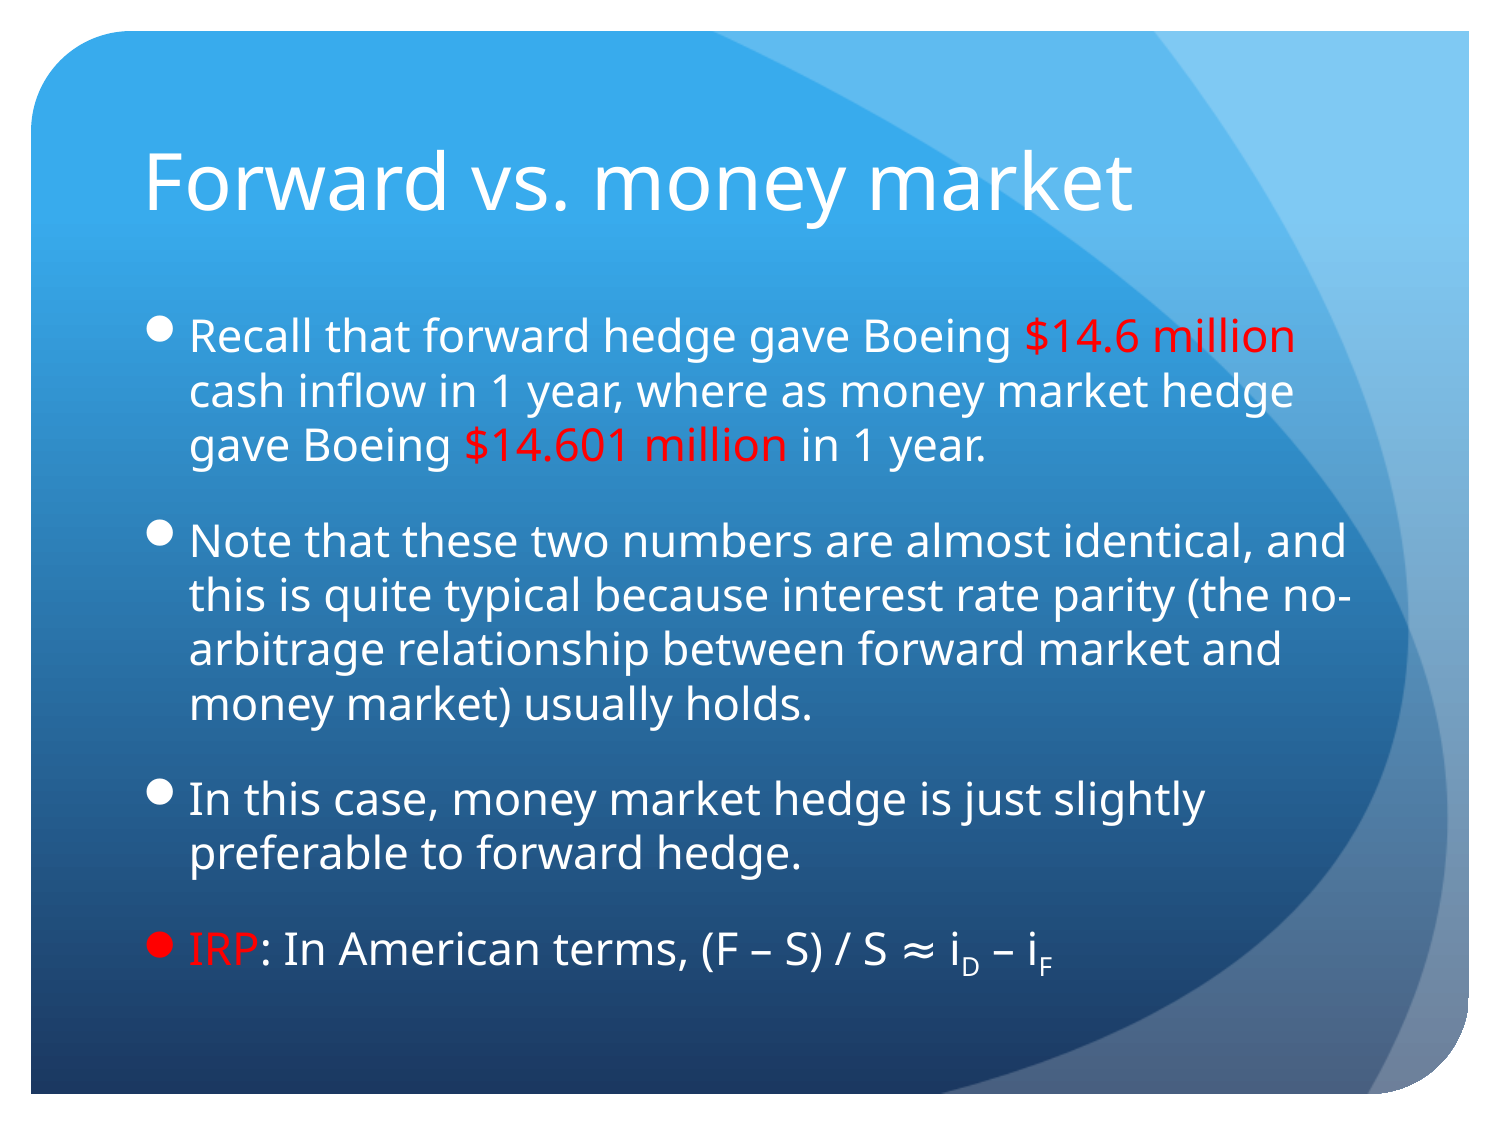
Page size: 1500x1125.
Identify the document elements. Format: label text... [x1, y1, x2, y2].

title Forward vs. money market [127, 62, 1372, 234]
picture [24, 30, 1473, 1094]
list Recall that forward hedge gave Boeing $14.6 million cash inflow in 1 year, where as money market hedge gave Boeing $14.601 million in 1 year. Note that these two numbers are almost identical, and this is quite typical because interest rate parity (the no-arbitrage relationship between forward market and money market) usually holds. In this case, money market hedge is just slightly preferable to forward hedge. IRP: In American terms, (F – S) / S ≈ iD – iF [127, 299, 1372, 991]
